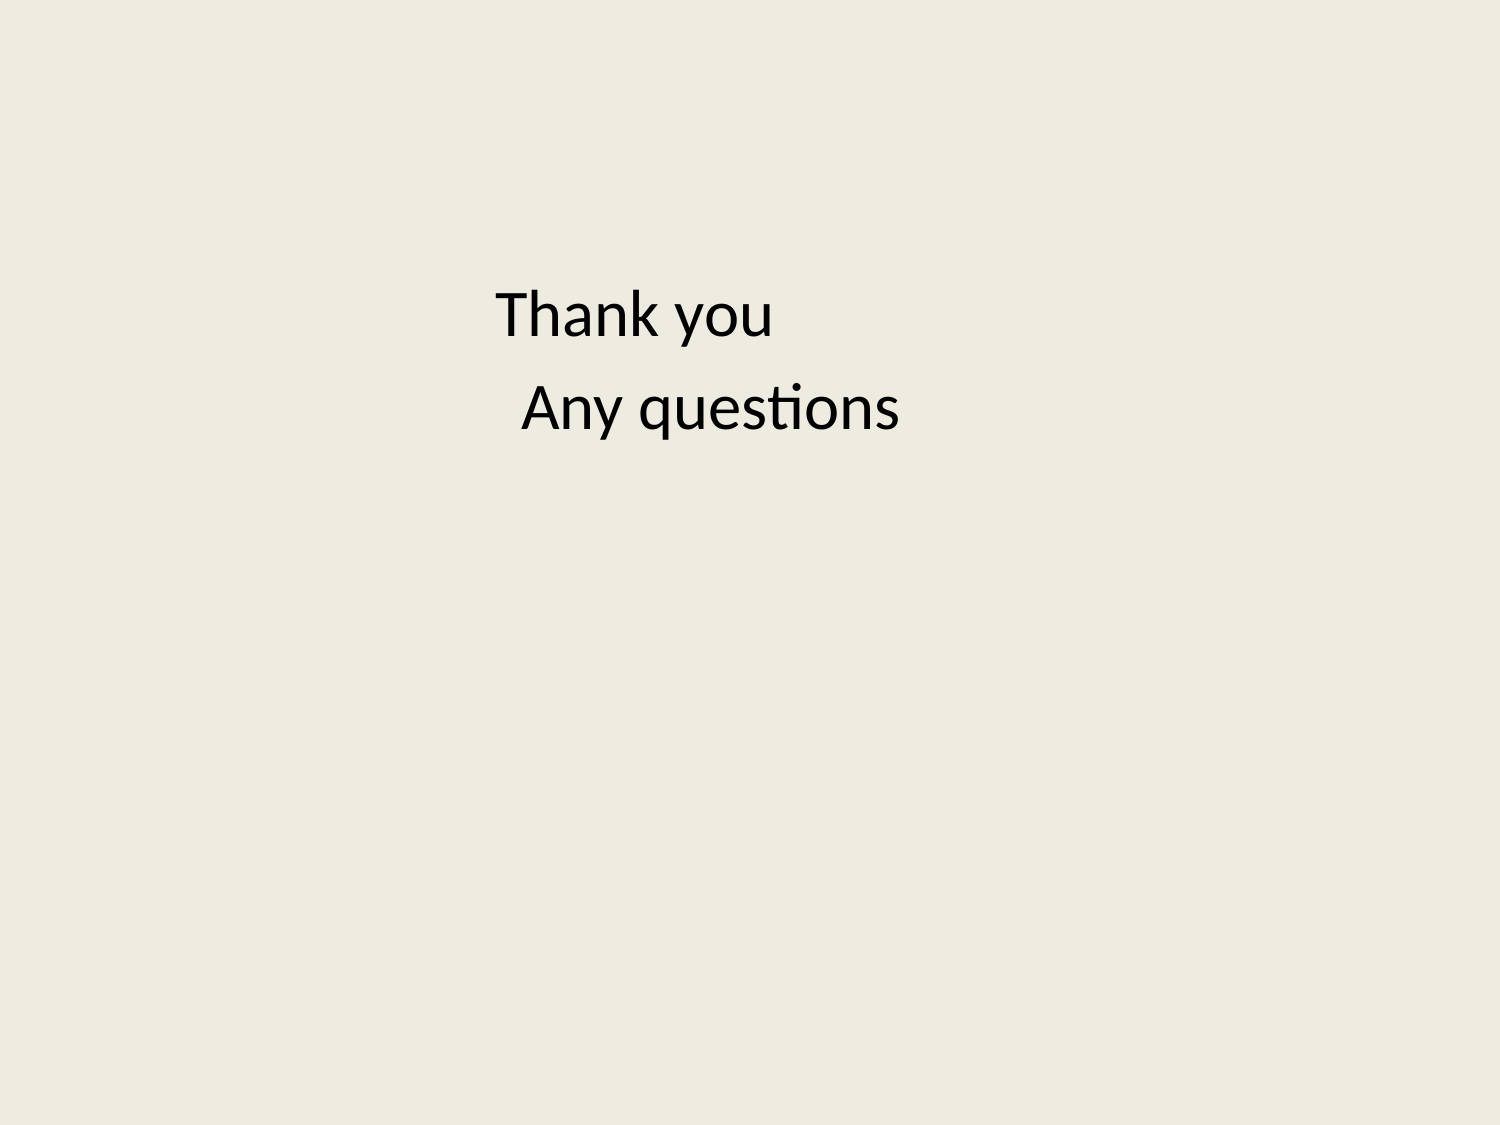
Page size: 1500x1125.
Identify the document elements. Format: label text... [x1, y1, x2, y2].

list Thank you Any questions [75, 262, 1425, 1005]
